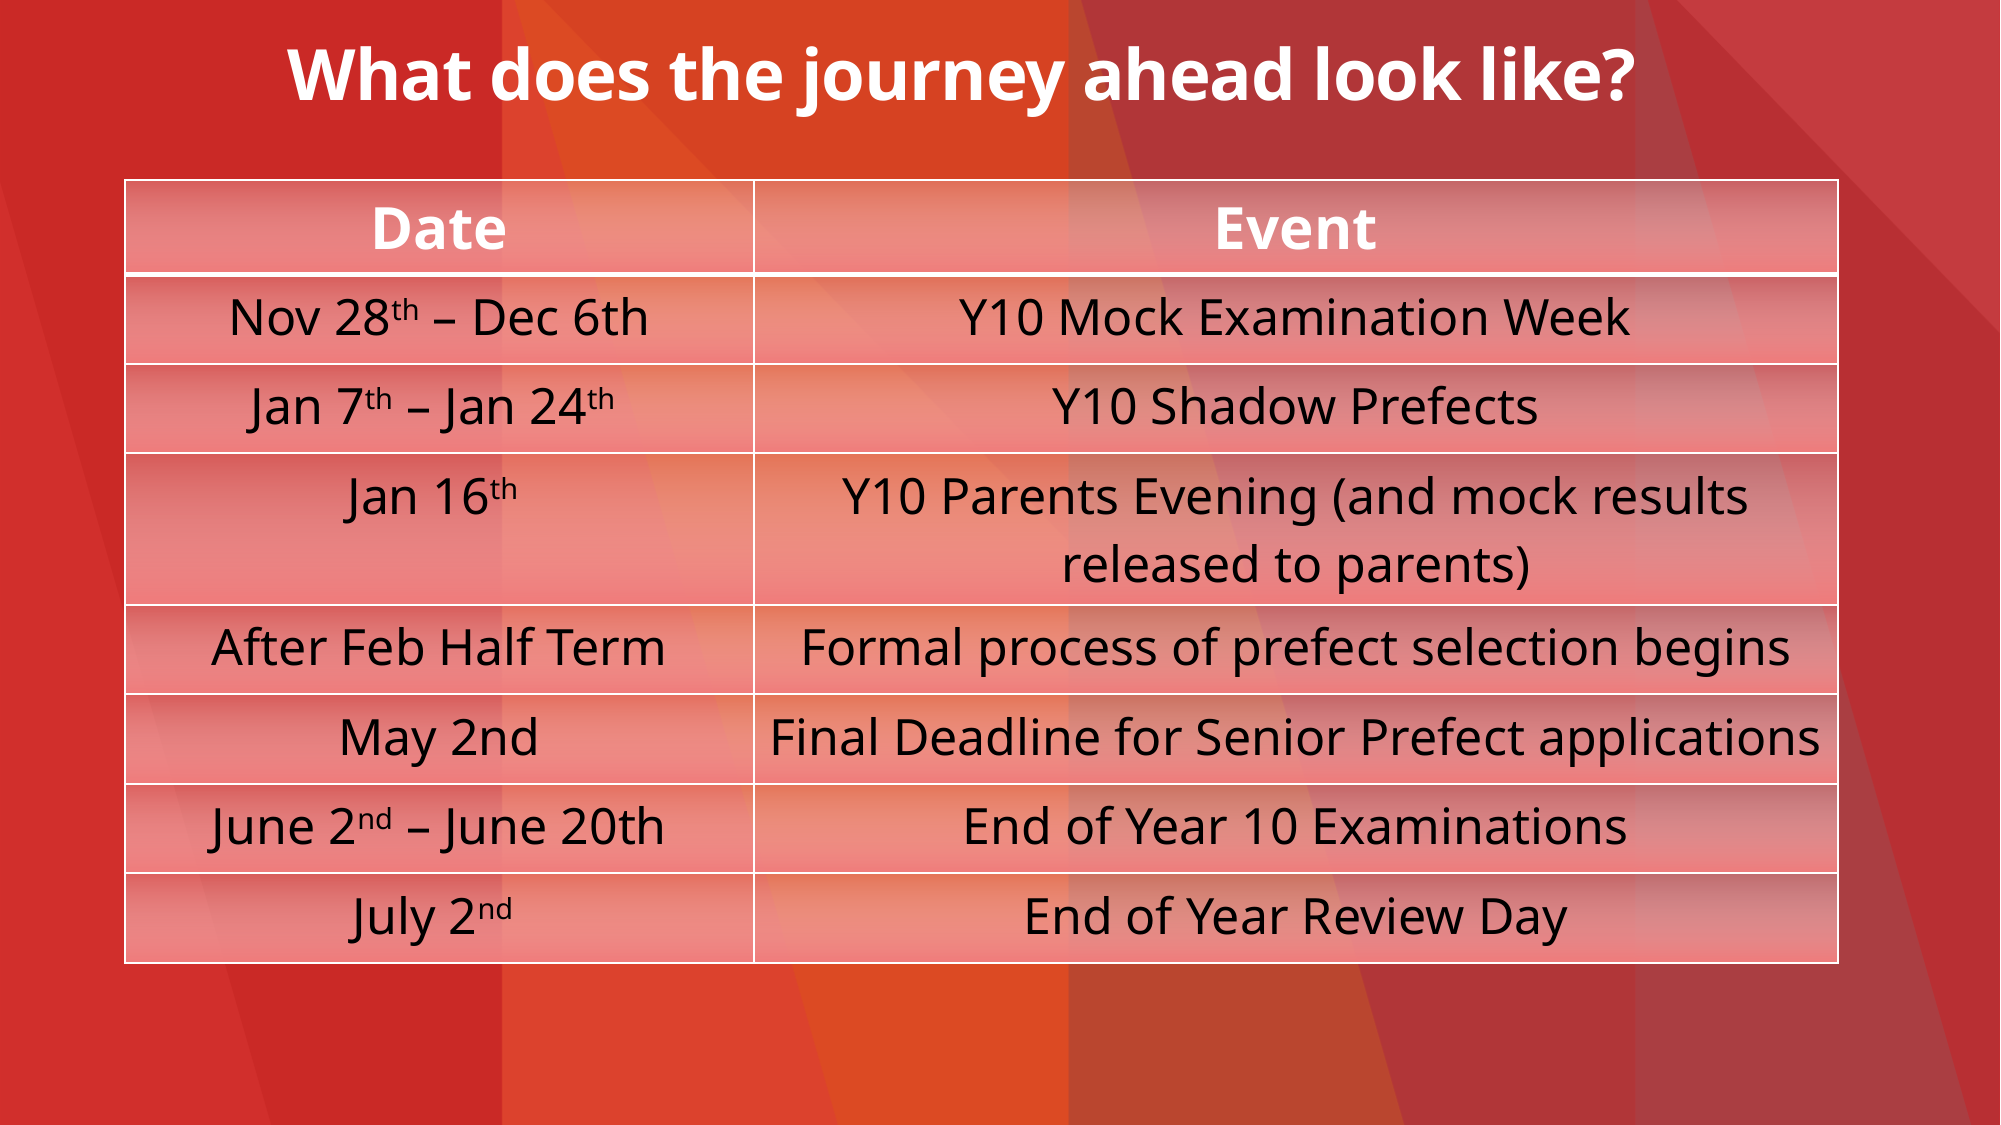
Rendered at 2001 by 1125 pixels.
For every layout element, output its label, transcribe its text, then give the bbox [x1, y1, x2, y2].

table_cell Y10 Shadow Prefects [755, 365, 1837, 452]
table_cell Y10 Mock Examination Week [755, 277, 1837, 363]
table_cell Final Deadline for Senior Prefect applications [755, 695, 1837, 783]
table_cell Nov 28th – Dec 6th [126, 277, 753, 363]
table_cell June 2nd – June 20th [126, 785, 753, 872]
table_cell End of Year Review Day [755, 874, 1837, 962]
table_header Date [126, 181, 753, 272]
table_cell After Feb Half Term [126, 606, 753, 693]
table_cell July 2nd [126, 874, 753, 962]
table_cell Jan 16th [126, 454, 753, 604]
table_cell End of Year 10 Examinations [755, 785, 1837, 872]
table_cell Formal process of prefect selection begins [755, 606, 1837, 693]
picture [0, 0, 2000, 1125]
table_cell May 2nd [126, 695, 753, 783]
table_cell Jan 7th – Jan 24th [126, 365, 753, 452]
table_cell Y10 Parents Evening (and mock results released to parents) [755, 454, 1837, 604]
title What does the journey ahead look like? [212, 21, 1713, 123]
table_header Event [755, 181, 1837, 272]
